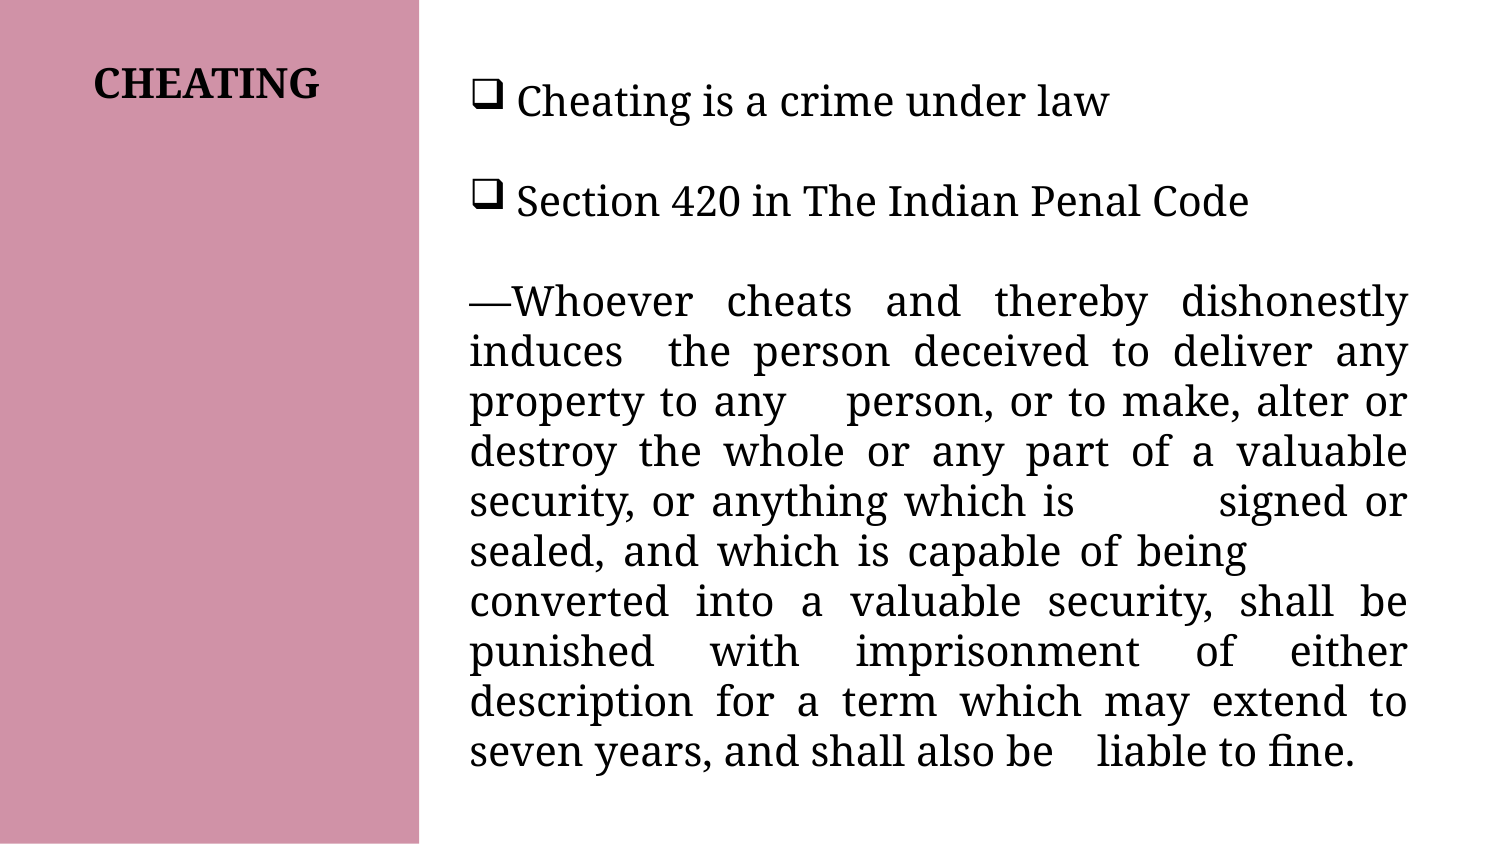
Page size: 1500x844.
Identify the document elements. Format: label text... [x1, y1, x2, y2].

text_box CHEATING [29, 49, 384, 114]
text_box Cheating is a crime under law Section 420 in The Indian Penal Code —Whoever cheats and thereby dishonestly induces the person de­ceived to deliver any property to any person, or to make, alter or destroy the whole or any part of a valuable security, or anything which is signed or sealed, and which is capable of being converted into a valuable security, shall be punished with imprisonment of either description for a term which may extend to seven years, and shall also be liable to fine. [454, 67, 1424, 783]
